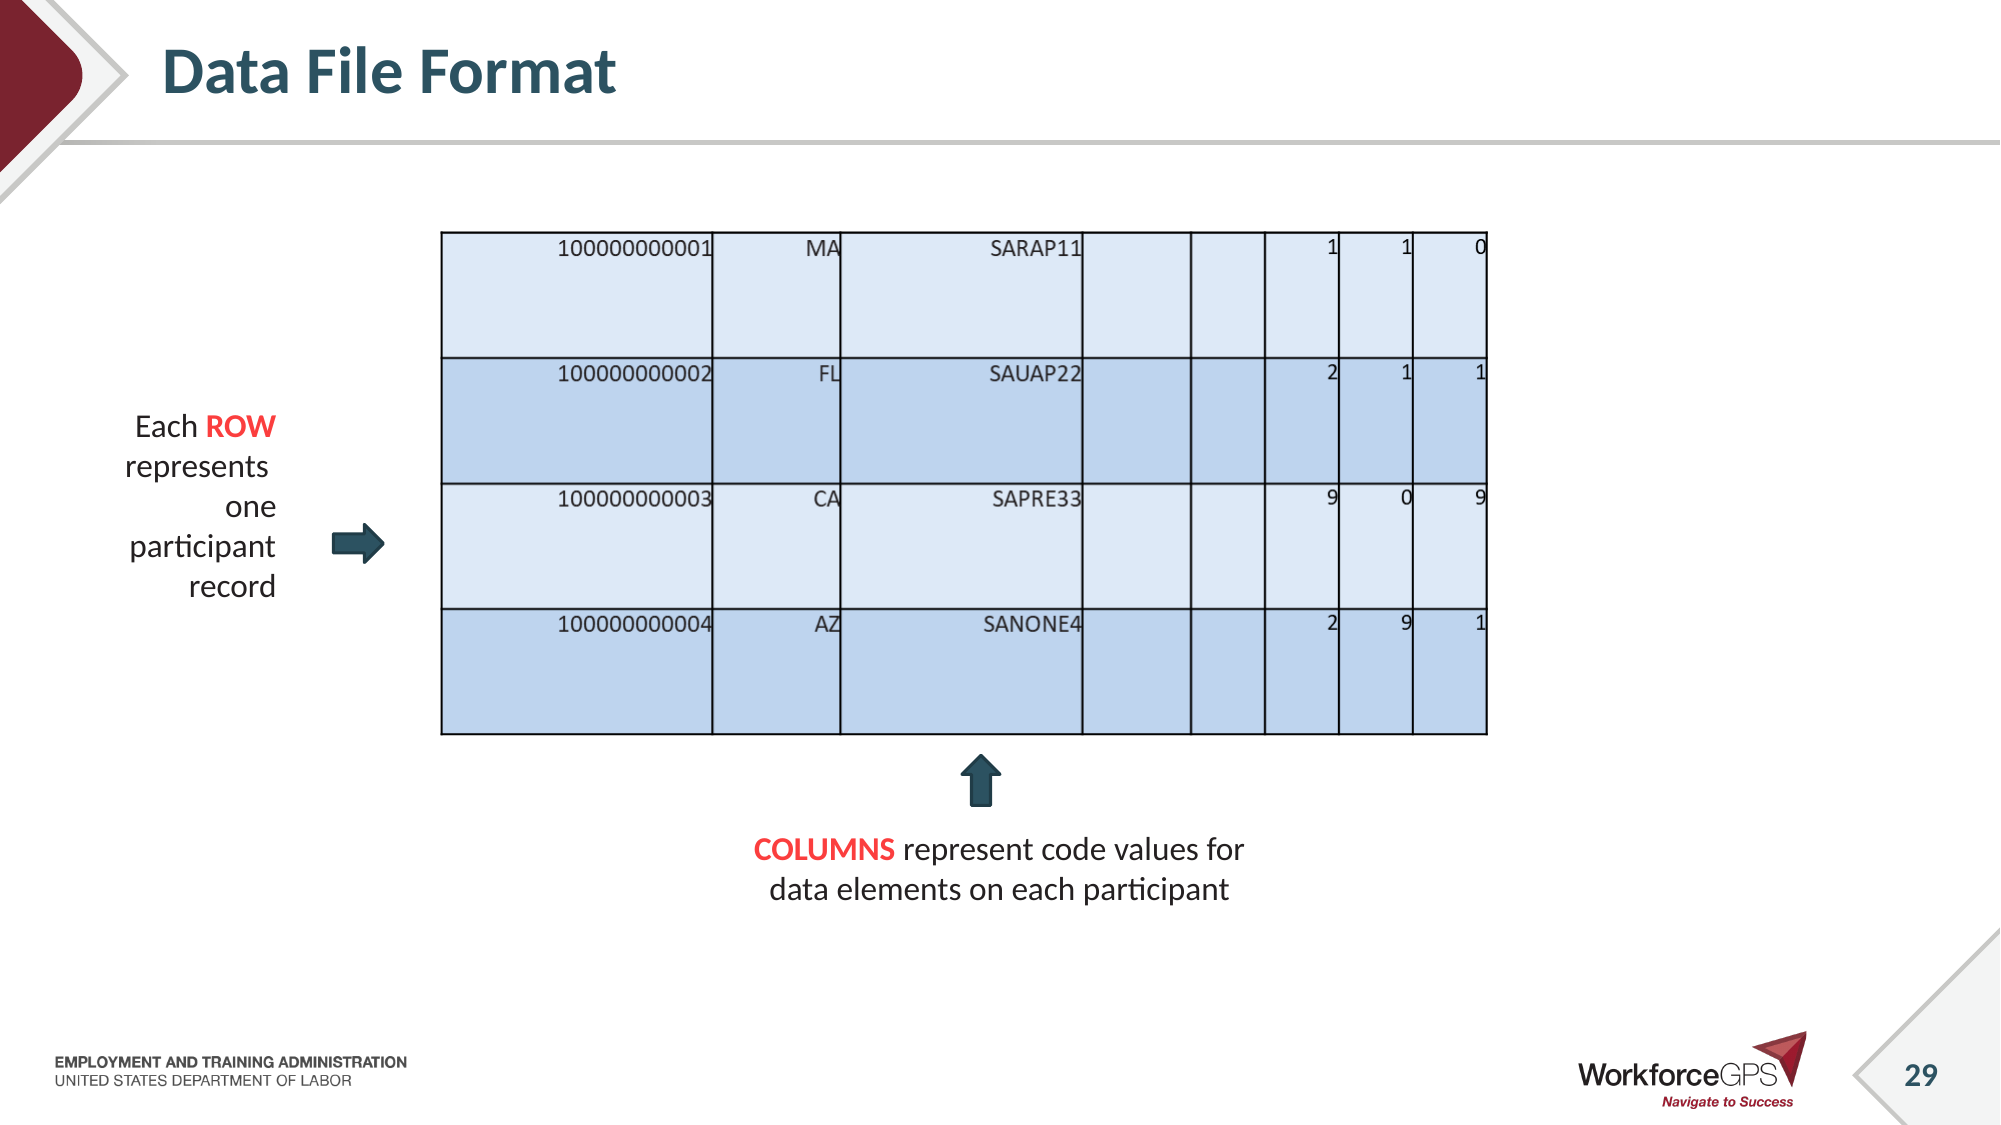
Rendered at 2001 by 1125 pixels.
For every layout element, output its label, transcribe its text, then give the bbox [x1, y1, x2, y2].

title Data File Format [132, 7, 1950, 137]
title Poll Question #2 [47, 1049, 420, 1095]
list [439, 224, 1489, 737]
text_box COLUMNS represent code values for data elements on each participant [742, 827, 1258, 923]
text_box [331, 522, 385, 564]
text_box [960, 754, 1002, 807]
slide_number 29 [1867, 1042, 1975, 1103]
text_box Each ROW represents one participant record [71, 404, 277, 563]
